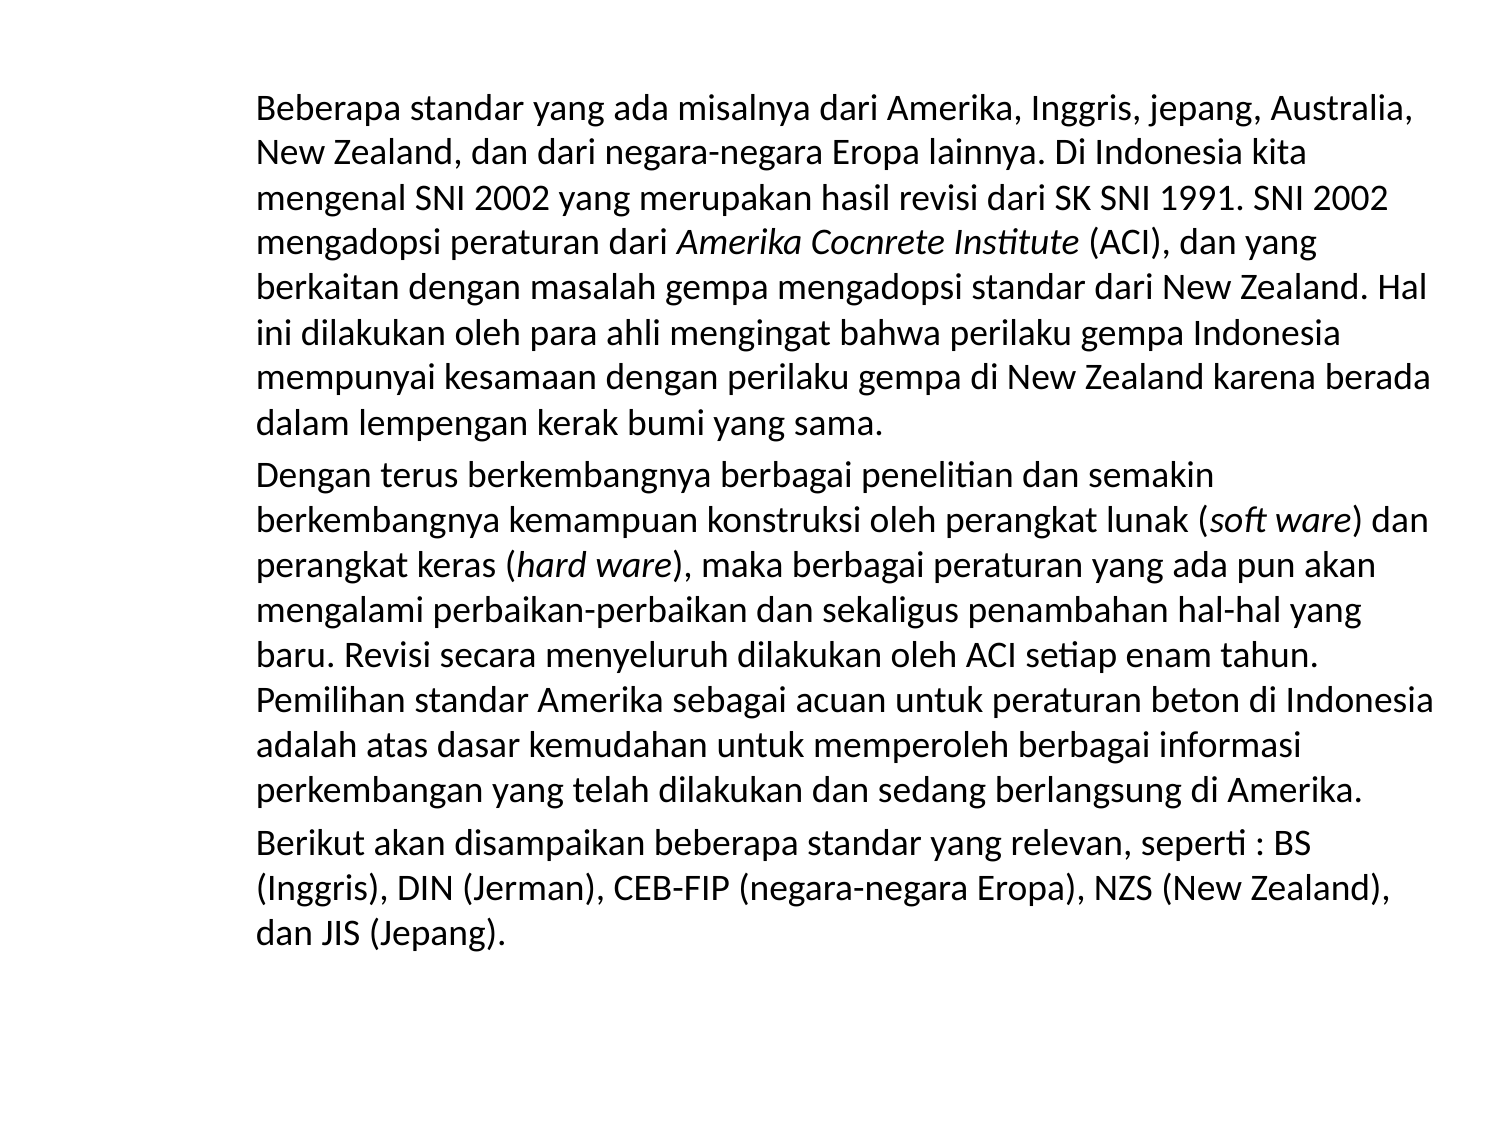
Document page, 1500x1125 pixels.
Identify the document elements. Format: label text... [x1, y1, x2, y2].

list Beberapa standar yang ada misalnya dari Amerika, Inggris, jepang, Australia, New Zealand, dan dari negara-negara Eropa lainnya. Di Indonesia kita mengenal SNI 2002 yang merupakan hasil revisi dari SK SNI 1991. SNI 2002 mengadopsi peraturan dari Amerika Cocnrete Institute (ACI), dan yang berkaitan dengan masalah gempa mengadopsi standar dari New Zealand. Hal ini dilakukan oleh para ahli mengingat bahwa perilaku gempa Indonesia mempunyai kesamaan dengan perilaku gempa di New Zealand karena berada dalam lempengan kerak bumi yang sama. Dengan terus berkembangnya berbagai penelitian dan semakin berkembangnya kemampuan konstruksi oleh perangkat lunak (soft ware) dan perangkat keras (hard ware), maka berbagai peraturan yang ada pun akan mengalami perbaikan-perbaikan dan sekaligus penambahan hal-hal yang baru. Revisi secara menyeluruh dilakukan oleh ACI setiap enam tahun. Pemilihan standar Amerika sebagai acuan untuk peraturan beton di Indonesia adalah atas dasar kemudahan untuk memperoleh berbagai informasi perkembangan yang telah dilakukan dan sedang berlangsung di Amerika. Berikut akan disampaikan beberapa standar yang relevan, seperti : BS (Inggris), DIN (Jerman), CEB-FIP (negara-negara Eropa), NZS (New Zealand), dan JIS (Jepang). [184, 75, 1460, 981]
